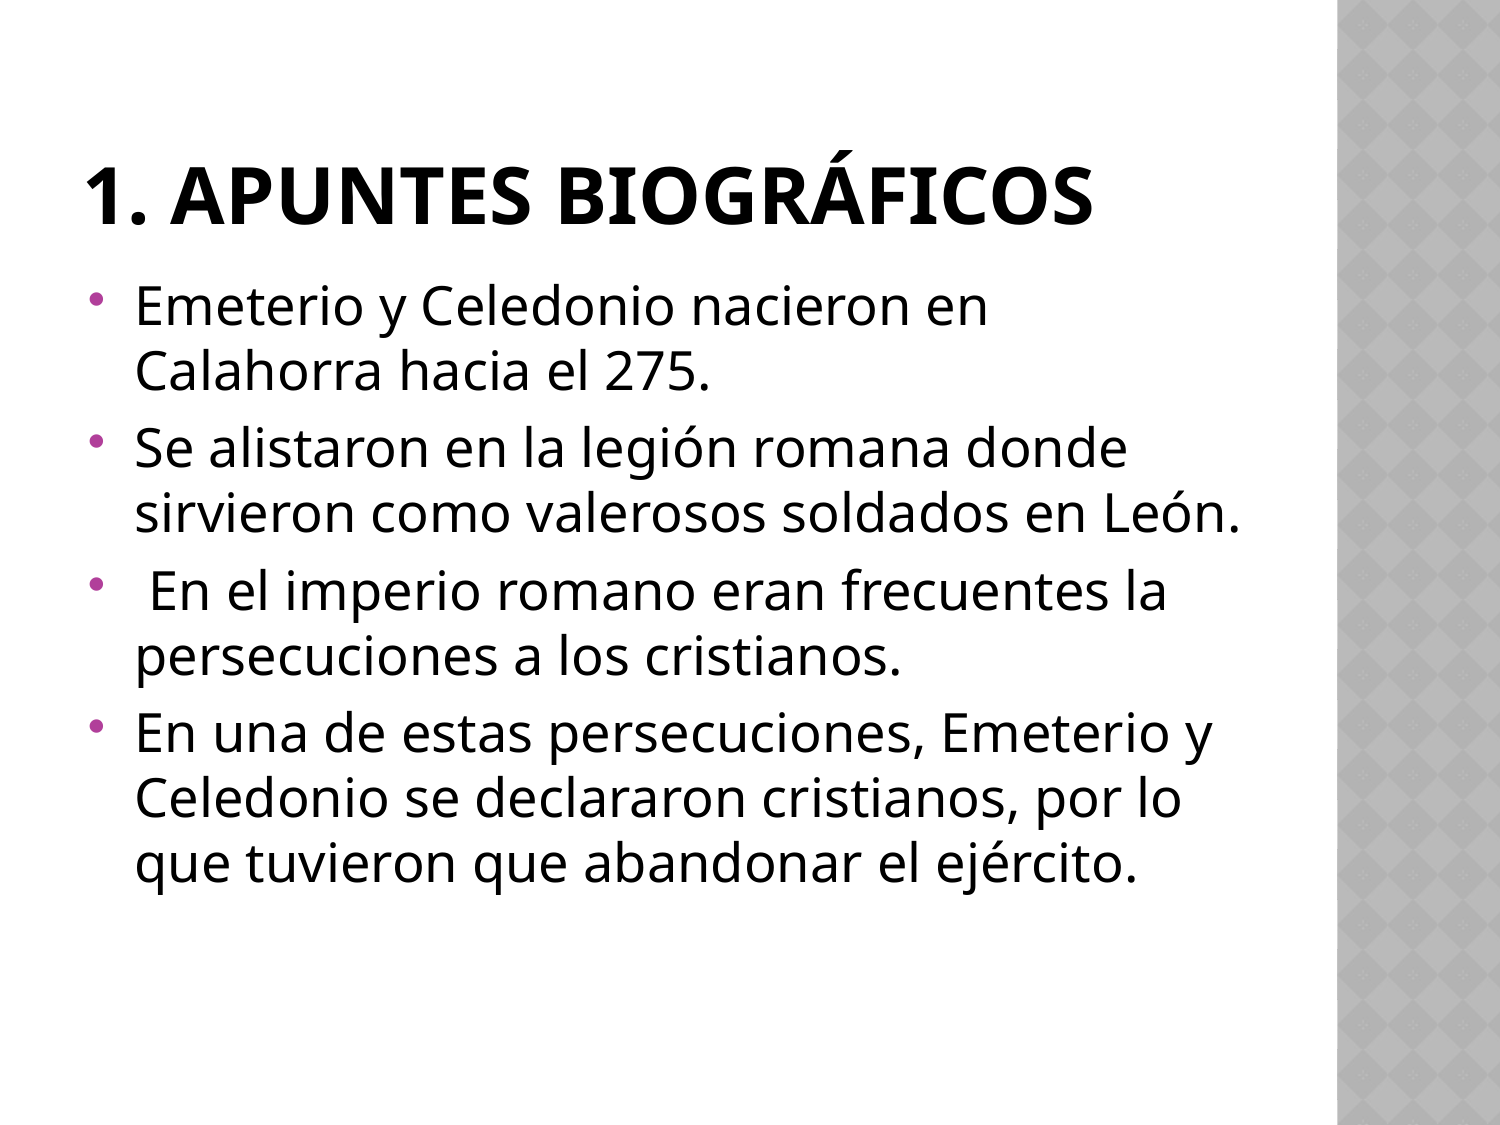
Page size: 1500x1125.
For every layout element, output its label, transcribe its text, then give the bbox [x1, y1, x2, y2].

title 1. Apuntes biográficos [75, 52, 1263, 240]
list Emeterio y Celedonio nacieron en Calahorra hacia el 275. Se alistaron en la legión romana donde sirvieron como valerosos soldados en León. En el imperio romano eran frecuentes la persecuciones a los cristianos. En una de estas persecuciones, Emeterio y Celedonio se declararon cristianos, por lo que tuvieron que abandonar el ejército. [75, 264, 1263, 1059]
